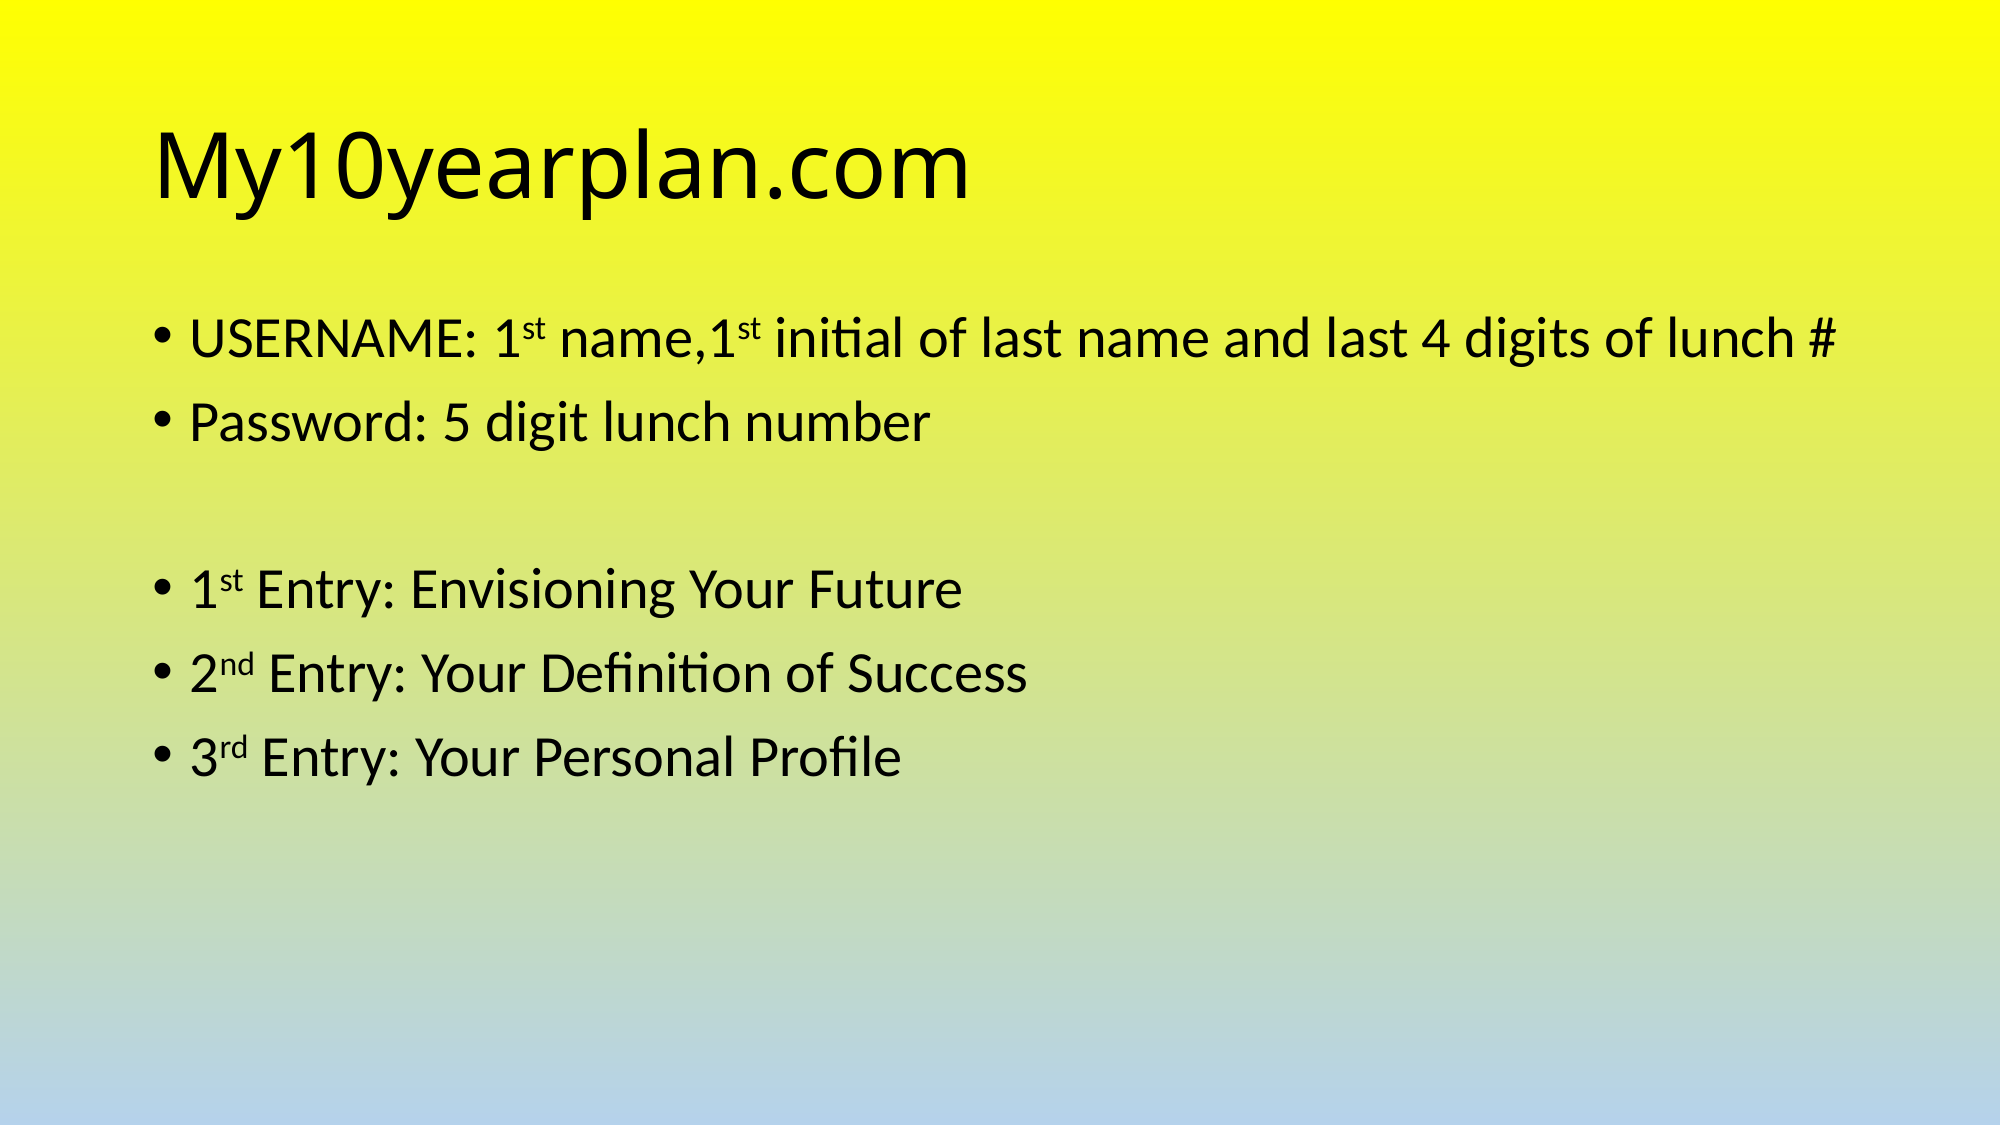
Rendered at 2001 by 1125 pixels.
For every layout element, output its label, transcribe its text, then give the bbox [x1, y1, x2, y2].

title My10yearplan.com [137, 59, 1863, 278]
list USERNAME: 1st name,1st initial of last name and last 4 digits of lunch # Password: 5 digit lunch number 1st Entry: Envisioning Your Future 2nd Entry: Your Definition of Success 3rd Entry: Your Personal Profile [137, 299, 1938, 1014]
